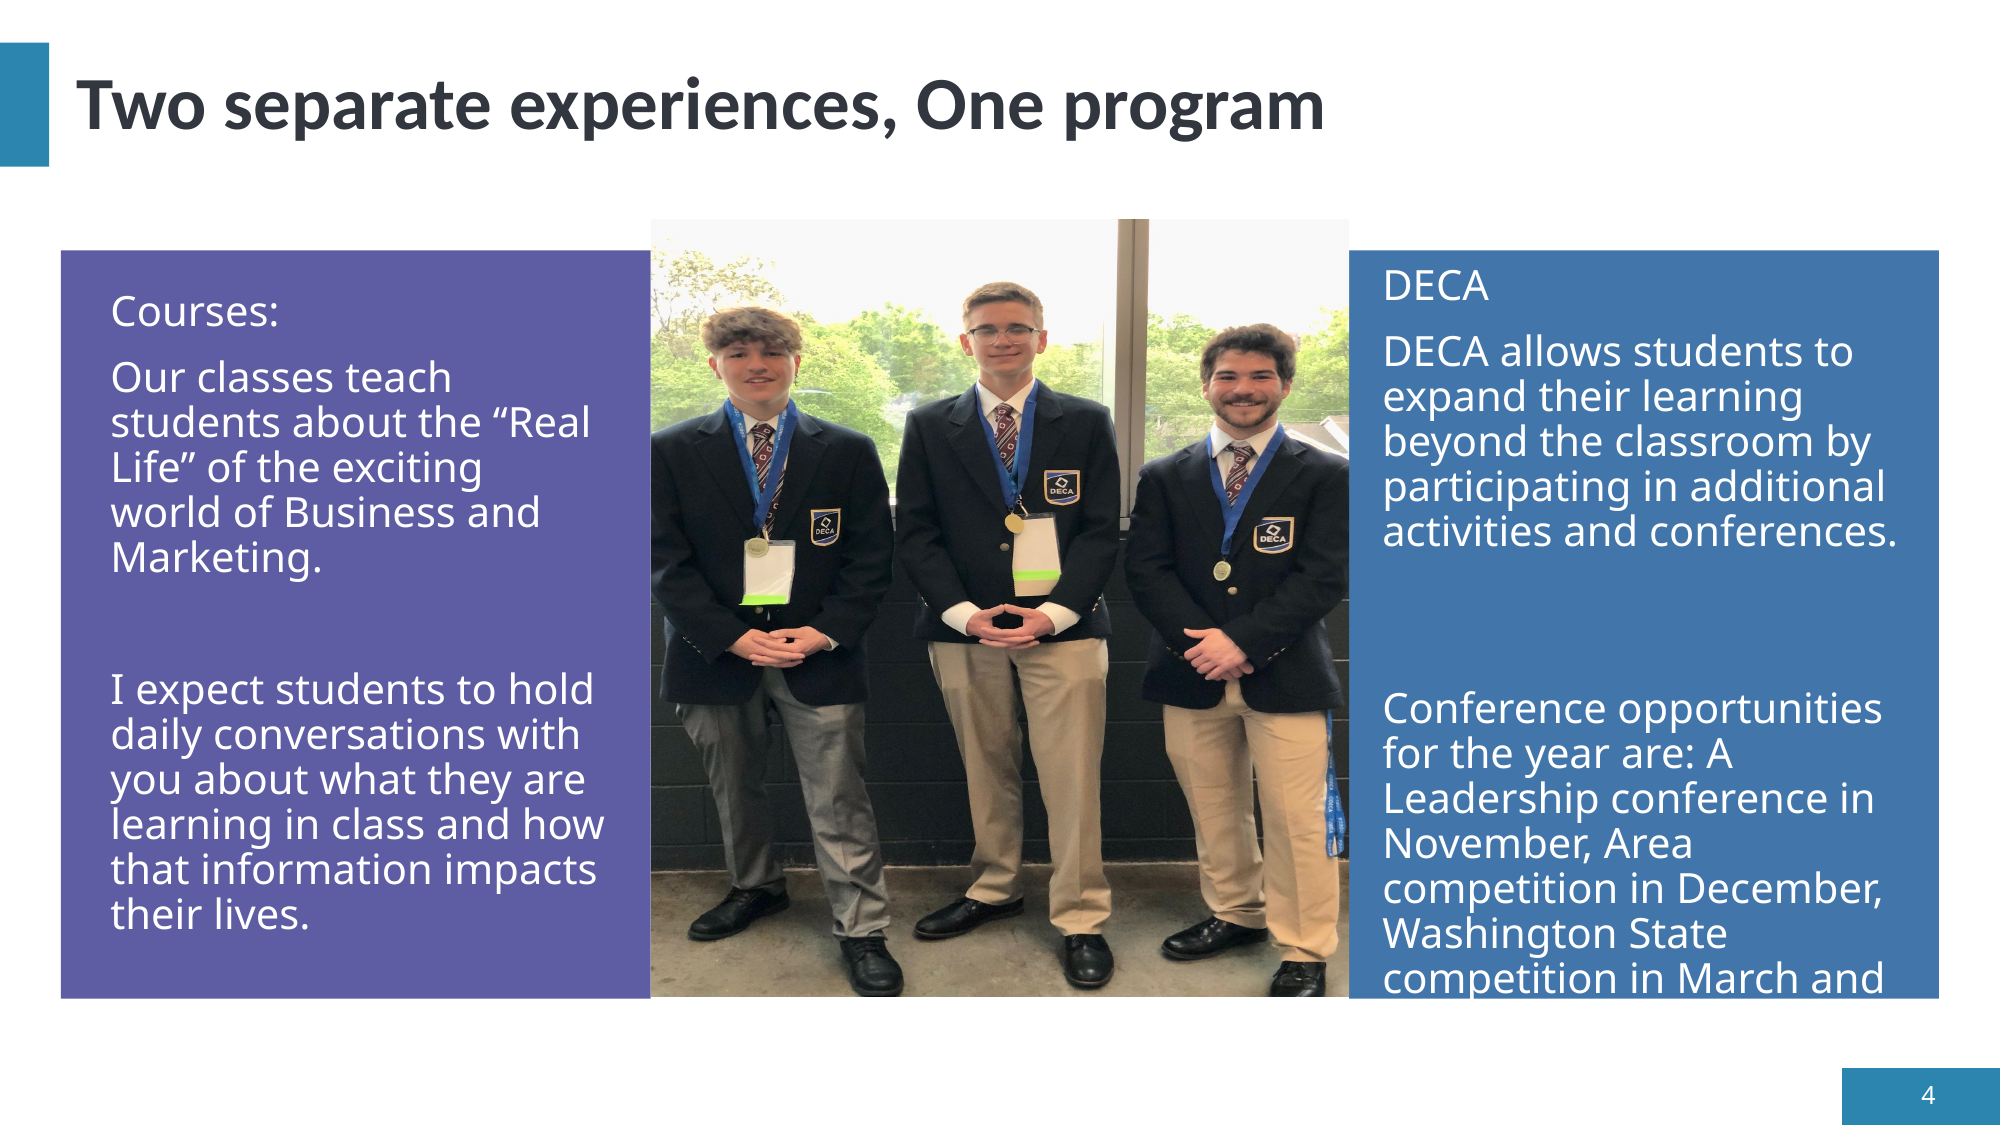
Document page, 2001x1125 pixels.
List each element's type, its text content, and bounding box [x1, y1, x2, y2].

list Courses: Our classes teach students about the “Real Life” of the exciting world of Business and Marketing. I expect students to hold daily conversations with you about what they are learning in class and how that information impacts their lives. [95, 282, 621, 971]
slide_number 4 [1889, 1079, 1951, 1114]
list DECA DECA allows students to expand their learning beyond the classroom by participating in additional activities and conferences. Conference opportunities for the year are: A Leadership conference in November, Area competition in December, Washington State competition in March and the National competition conference in April. [1367, 257, 1924, 997]
title Two separate experiences, One program [60, 42, 1951, 168]
picture [650, 219, 1350, 997]
